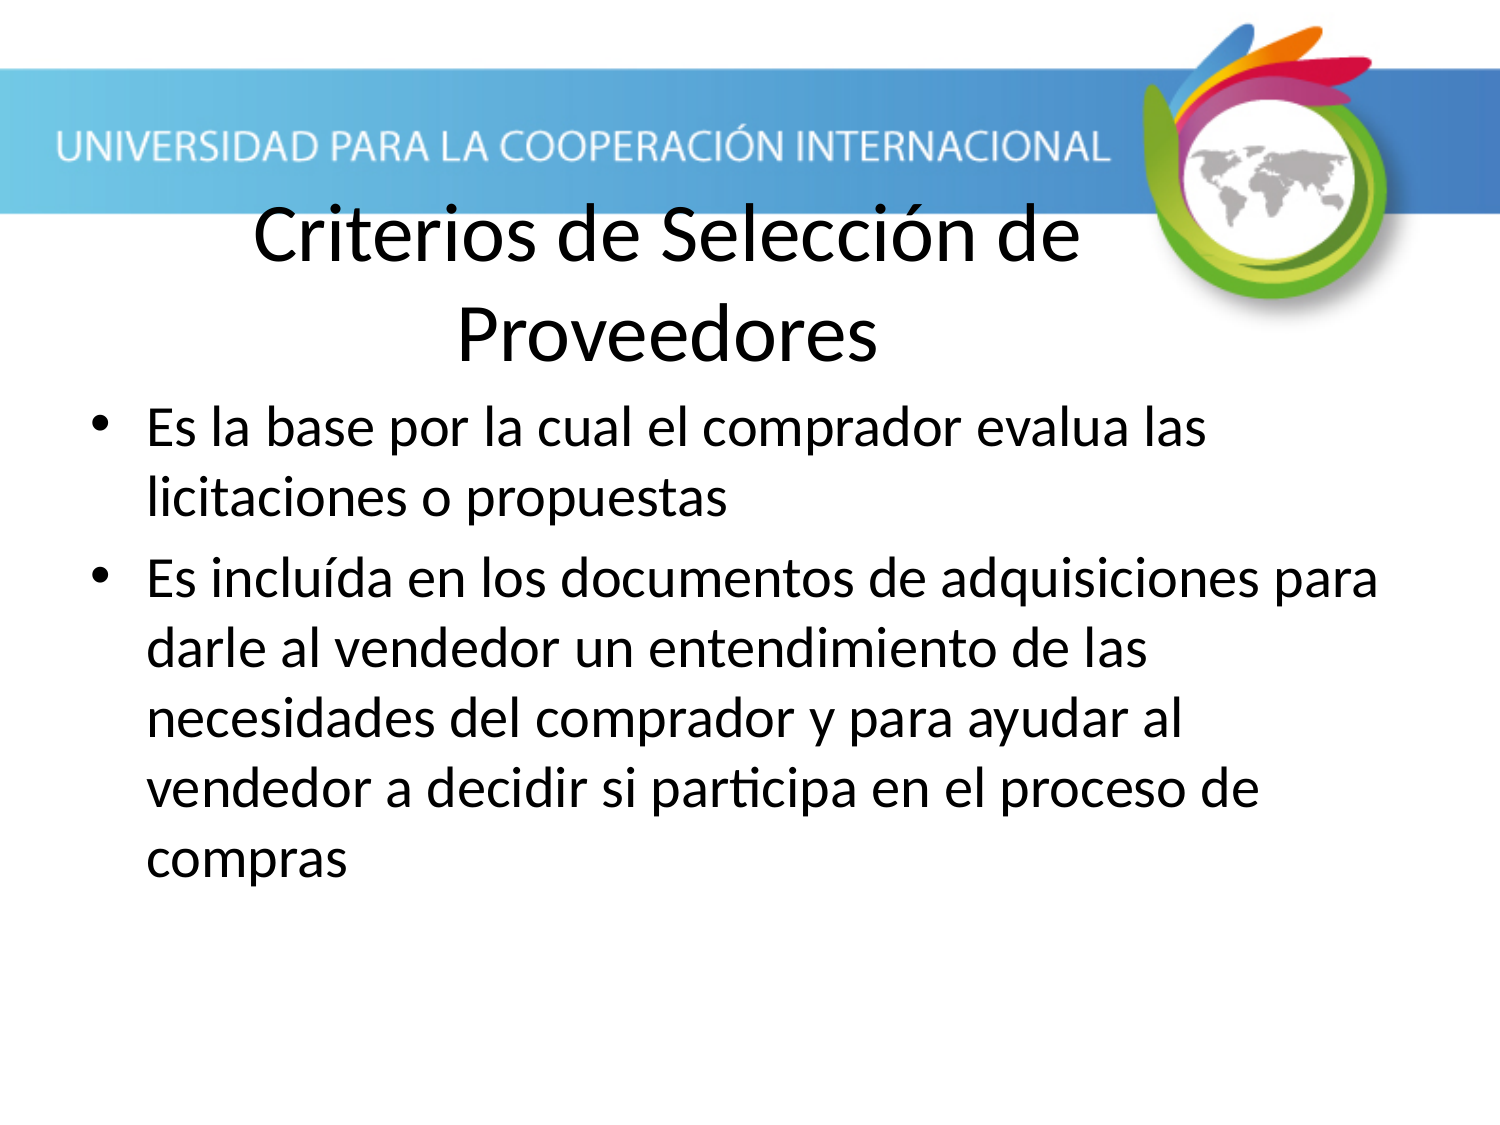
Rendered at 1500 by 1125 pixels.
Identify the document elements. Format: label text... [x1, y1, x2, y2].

list Es la base por la cual el comprador evalua las licitaciones o propuestas Es incluída en los documentos de adquisiciones para darle al vendedor un entendimiento de las necesidades del comprador y para ayudar al vendedor a decidir si participa en el proceso de compras [74, 379, 1426, 1036]
picture [0, 0, 1500, 1125]
title Criterios de Selección de Proveedores [64, 184, 1272, 373]
